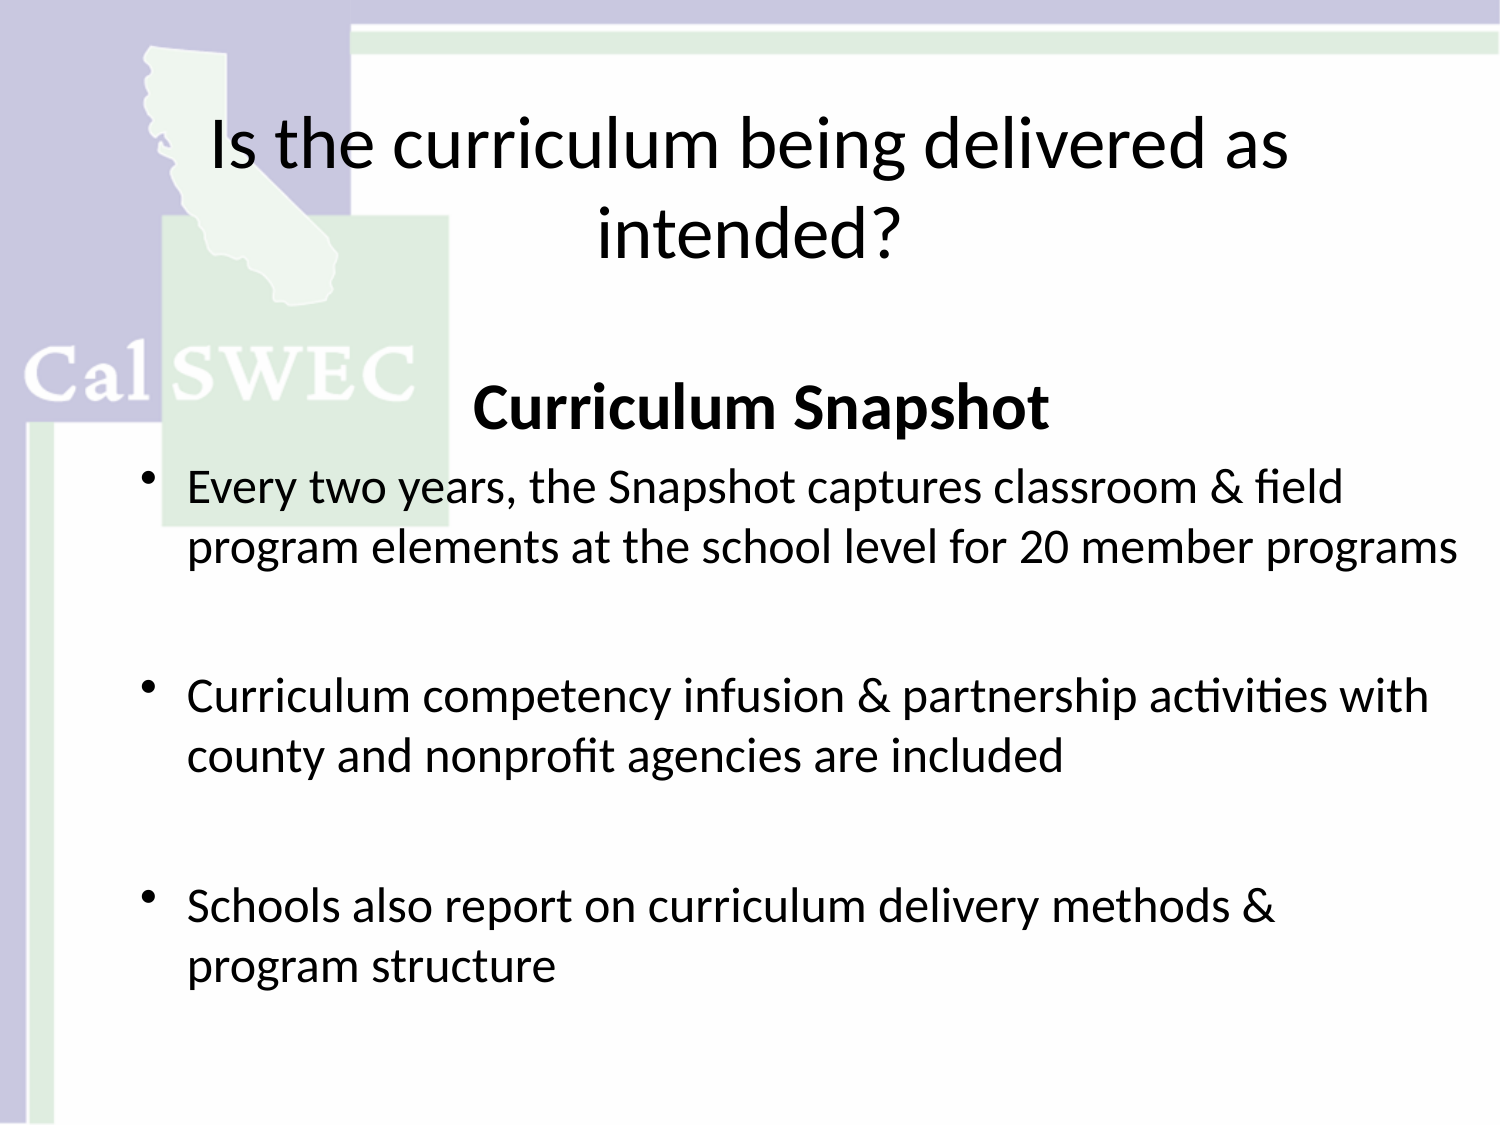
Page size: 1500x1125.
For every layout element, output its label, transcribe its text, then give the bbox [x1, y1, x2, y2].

picture [0, 0, 1500, 1125]
title Is the curriculum being delivered as intended? [74, 44, 1426, 233]
list Curriculum Snapshot Every two years, the Snapshot captures classroom & field program elements at the school level for 20 member programs Curriculum competency infusion & partnership activities with county and nonprofit agencies are included Schools also report on curriculum delivery methods & program structure [49, 262, 1476, 1076]
